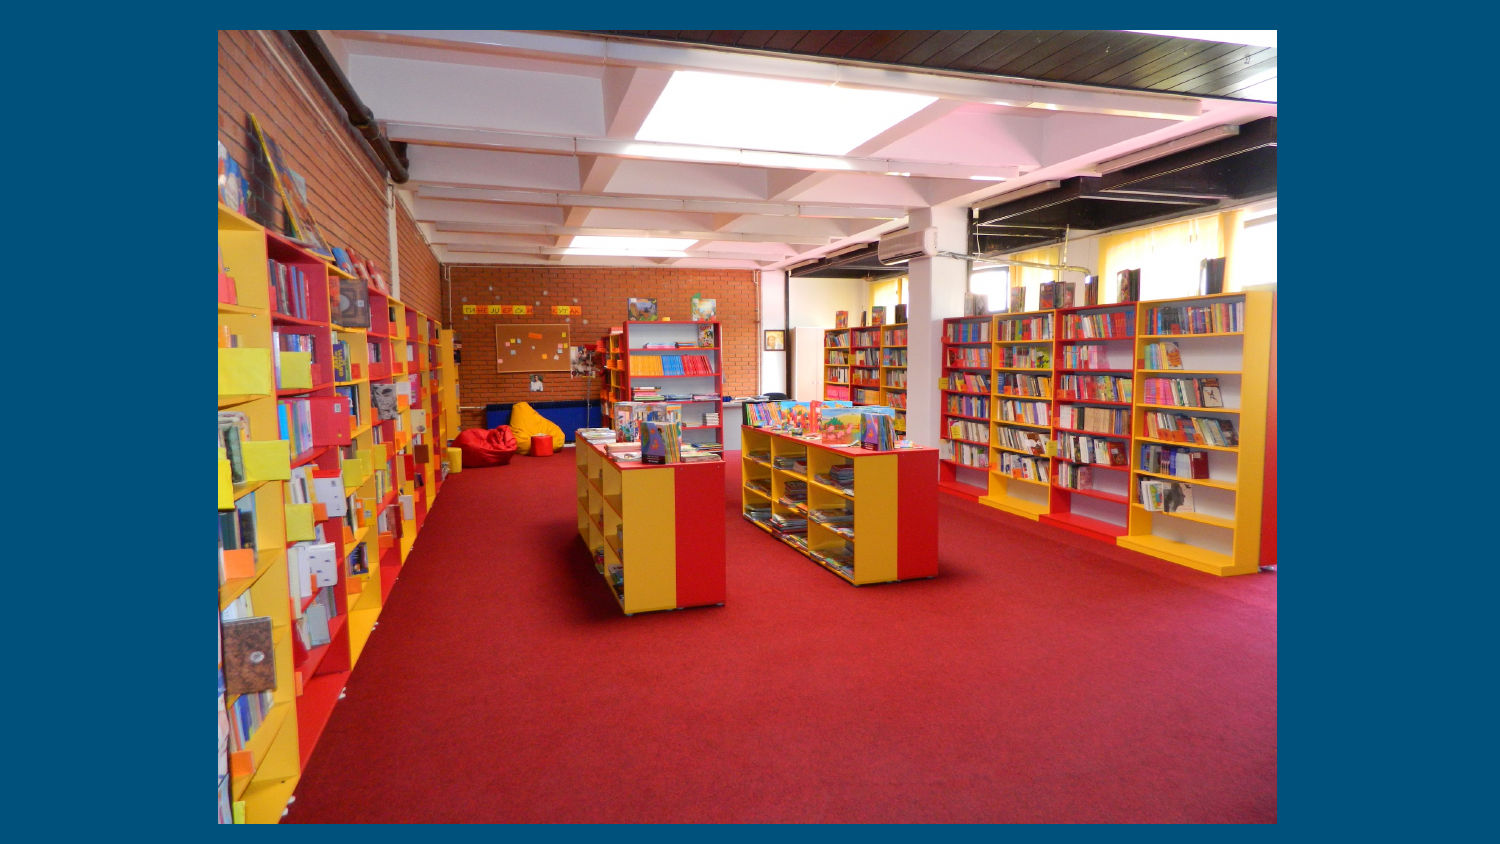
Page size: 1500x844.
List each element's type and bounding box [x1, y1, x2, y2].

picture [219, 31, 1276, 823]
